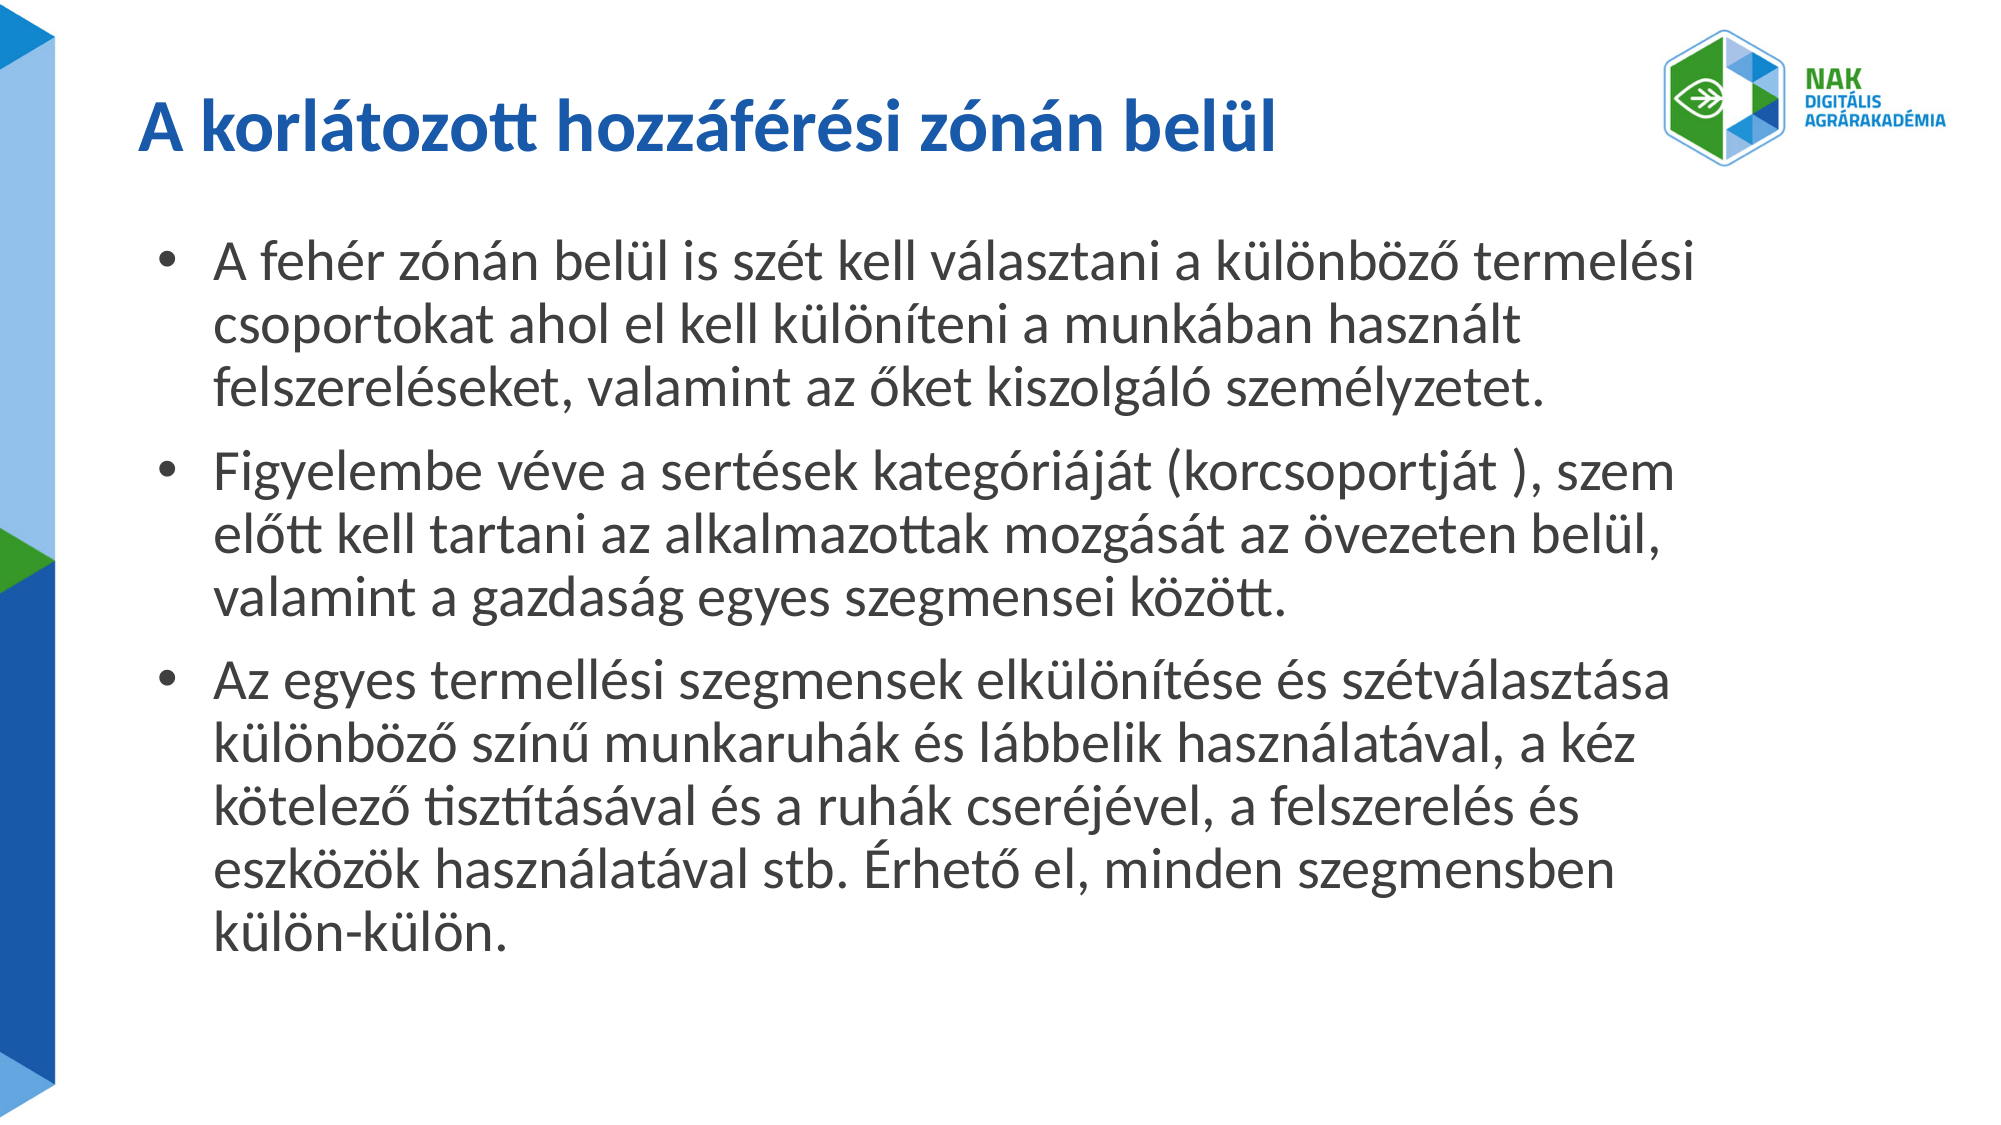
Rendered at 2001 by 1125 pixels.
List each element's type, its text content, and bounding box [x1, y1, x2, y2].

title A korlátozott hozzáférési zónán belül [123, 48, 1636, 206]
picture [0, 0, 2001, 1125]
list A fehér zónán belül is szét kell választani a különböző termelési csoportokat ahol el kell különíteni a munkában használt felszereléseket, valamint az őket kiszolgáló személyzetet. Figyelembe véve a sertések kategóriáját (korcsoportját ), szem előtt kell tartani az alkalmazottak mozgását az övezeten belül, valamint a gazdaság egyes szegmensei között. Az egyes termellési szegmensek elkülönítése és szétválasztása különböző színű munkaruhák és lábbelik használatával, a kéz kötelező tisztításával és a ruhák cseréjével, a felszerelés és eszközök használatával stb. Érhető el, minden szegmensben külön-külön. [123, 222, 1745, 1047]
